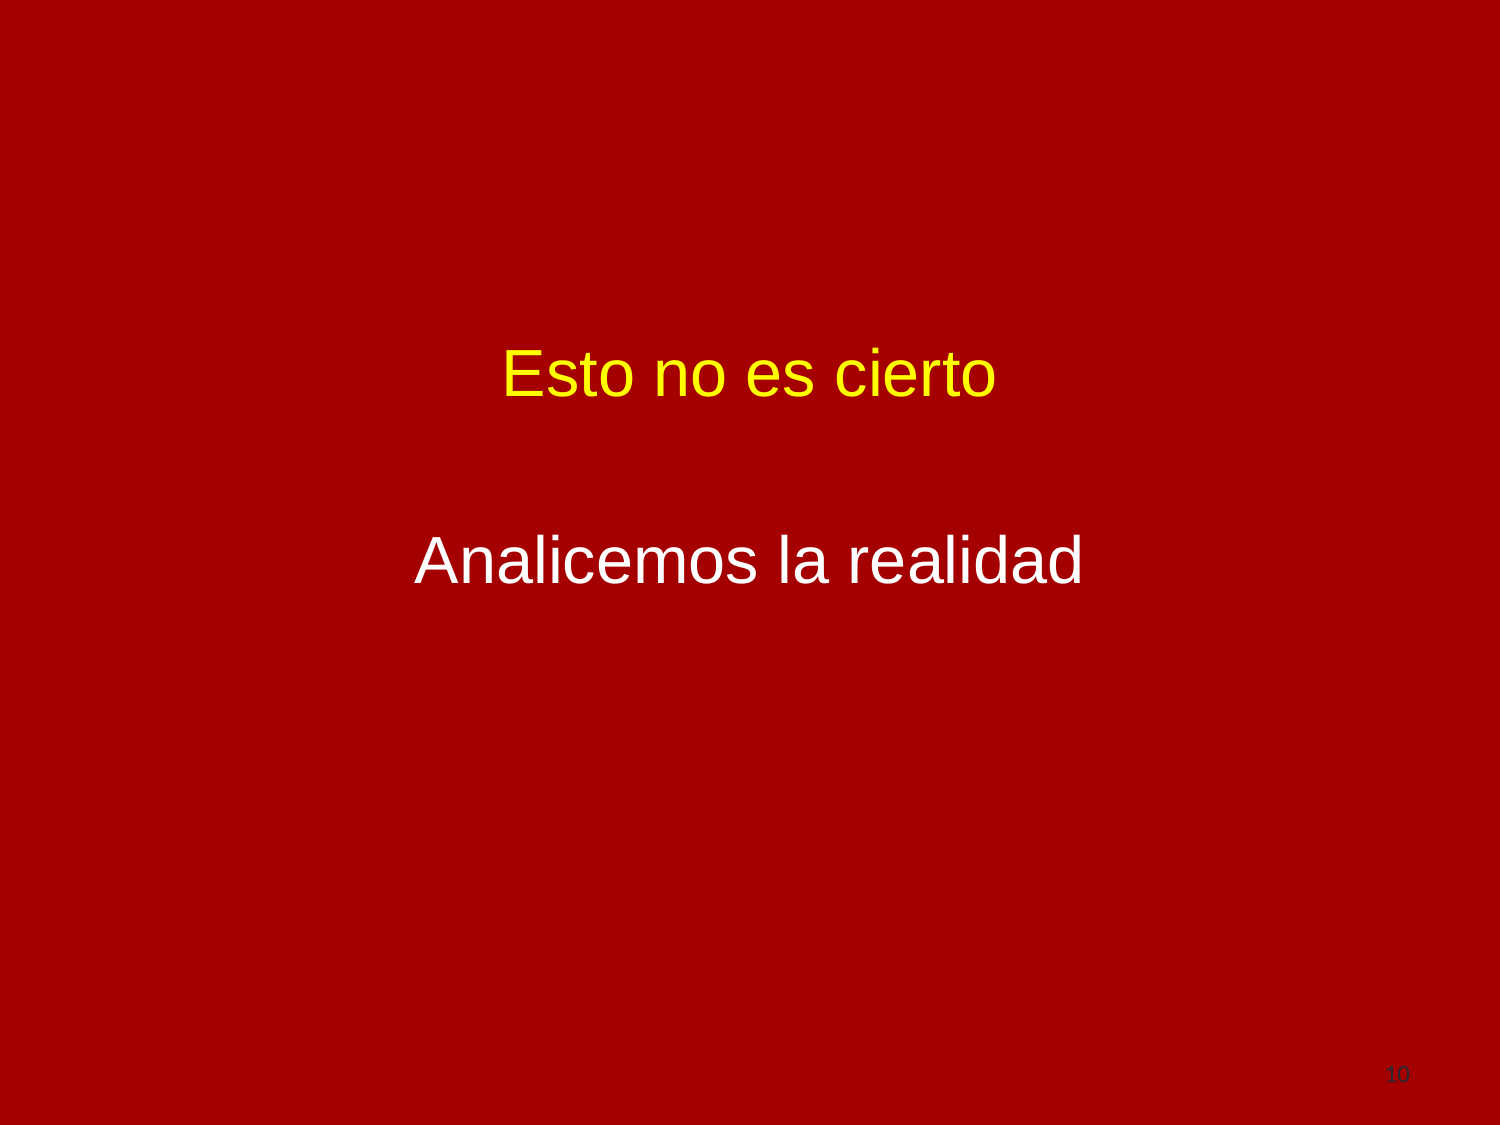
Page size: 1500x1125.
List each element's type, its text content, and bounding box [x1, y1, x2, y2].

list Esto no es cierto Analicemos la realidad [75, 42, 1425, 1005]
slide_number 10 [1074, 1042, 1425, 1103]
